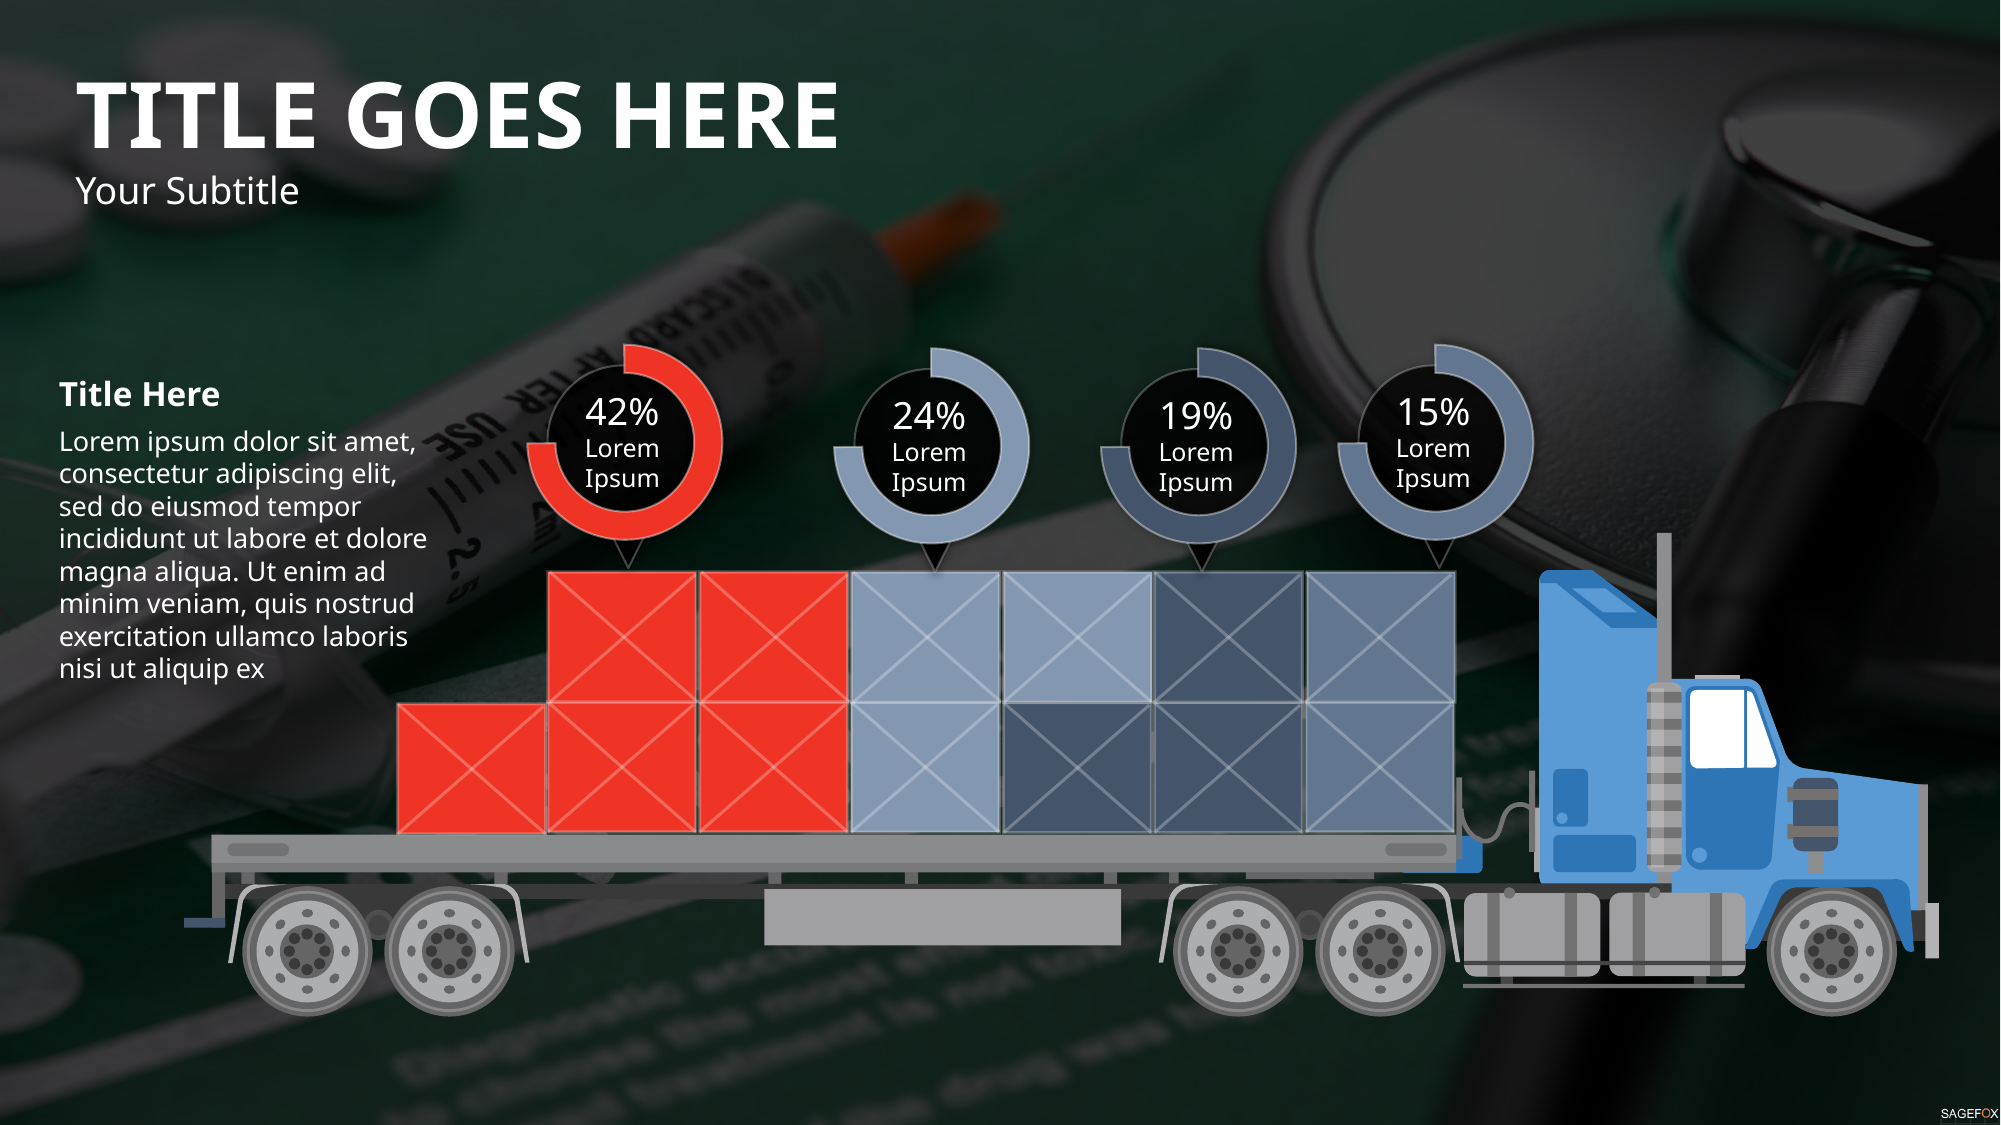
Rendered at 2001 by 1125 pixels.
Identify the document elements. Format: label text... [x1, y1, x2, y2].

text_box 24% Lorem Ipsum [853, 368, 995, 507]
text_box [43, 366, 456, 662]
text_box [1152, 572, 1303, 833]
text_box [1100, 347, 1298, 532]
text_box [1337, 343, 1535, 532]
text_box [397, 571, 850, 835]
text_box [526, 343, 724, 532]
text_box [1305, 572, 1456, 833]
picture [0, 0, 2001, 1125]
text_box [833, 347, 1031, 532]
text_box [851, 571, 1152, 833]
text_box TITLE GOES HERE Your Subtitle [60, 49, 1036, 220]
text_box 42% Lorem Ipsum [546, 364, 690, 503]
text_box 19% Lorem Ipsum [1120, 368, 1263, 507]
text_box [184, 532, 1939, 1017]
text_box 15% Lorem Ipsum [1357, 364, 1501, 503]
